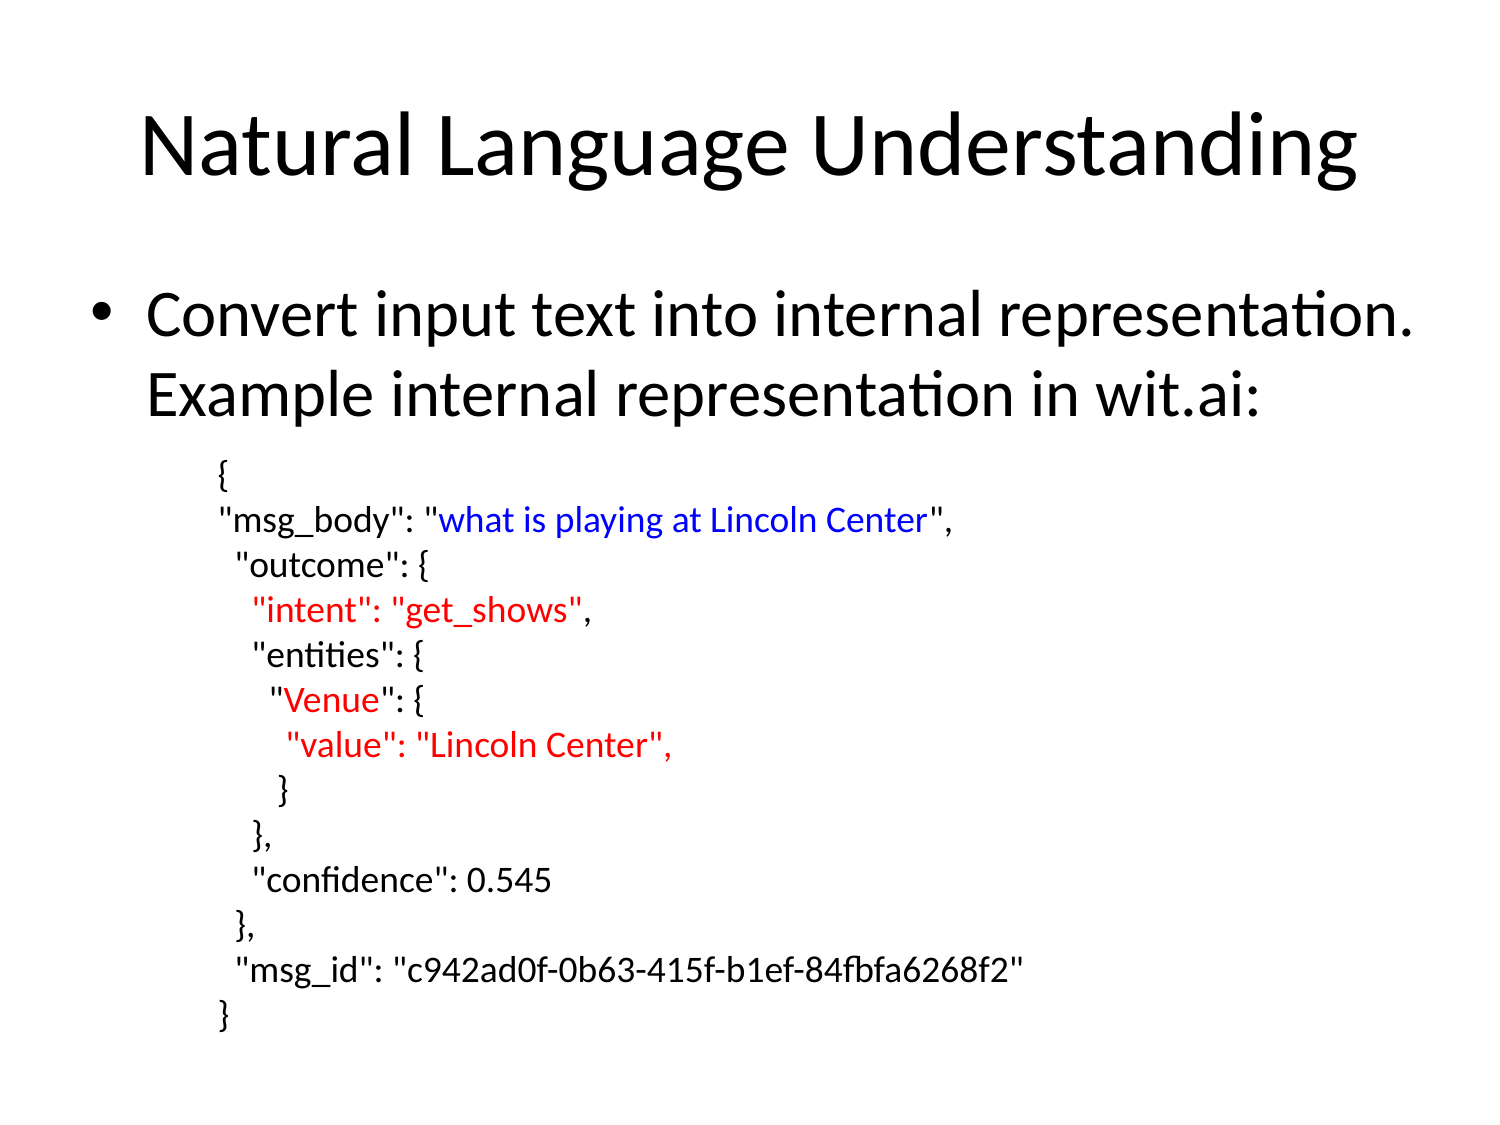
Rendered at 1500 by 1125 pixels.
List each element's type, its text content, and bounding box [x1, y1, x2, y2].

text_box { "msg_body": "what is playing at Lincoln Center", "outcome": { "intent": "get_shows", "entities": { "Venue": { "value": "Lincoln Center", } }, "confidence": 0.545 }, "msg_id": "c942ad0f-0b63-415f-b1ef-84fbfa6268f2" } [202, 442, 1191, 1042]
list Convert input text into internal representation. Example internal representation in wit.ai: [75, 262, 1500, 492]
title Natural Language Understanding [75, 45, 1425, 233]
